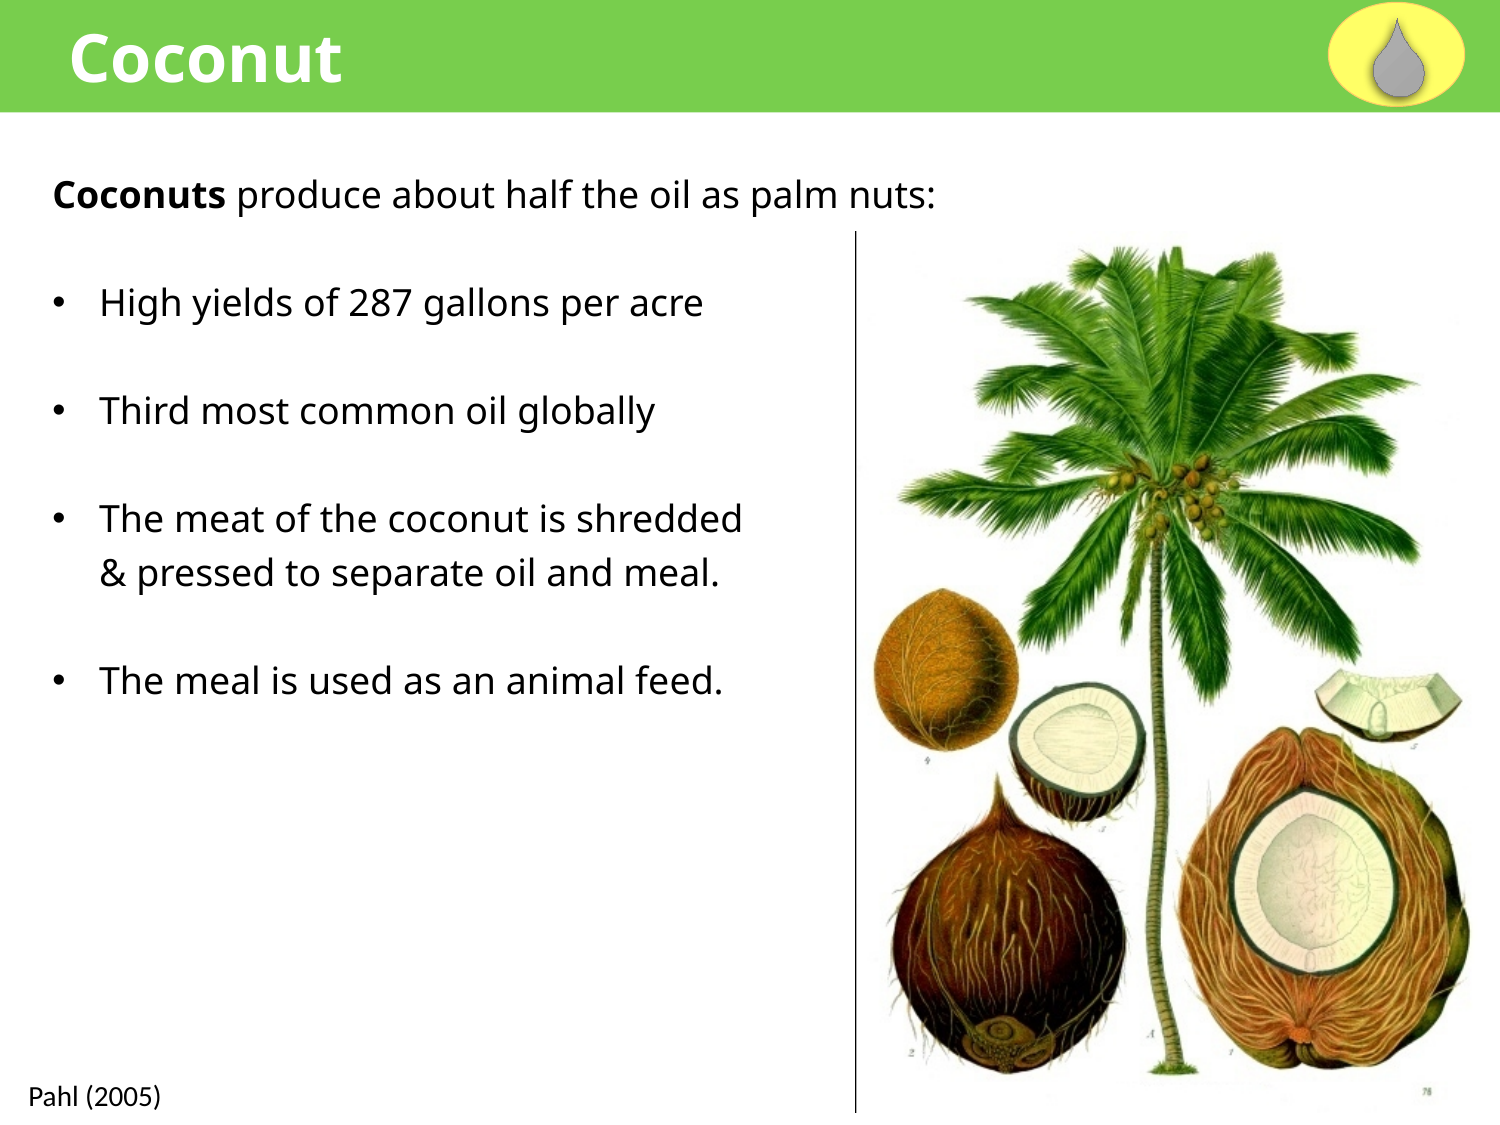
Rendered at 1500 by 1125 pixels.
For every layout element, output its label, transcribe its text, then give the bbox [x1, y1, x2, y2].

text_box [0, 0, 1500, 113]
text_box Pahl (2005) [13, 1070, 177, 1120]
picture [855, 231, 1500, 1113]
text_box Coconut [53, 8, 359, 103]
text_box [1328, 2, 1465, 107]
text_box Coconuts produce about half the oil as palm nuts: High yields of 287 gallons per acre Third most common oil globally The meat of the coconut is shredded & pressed to separate oil and meal. The meal is used as an animal feed. [37, 154, 1318, 710]
